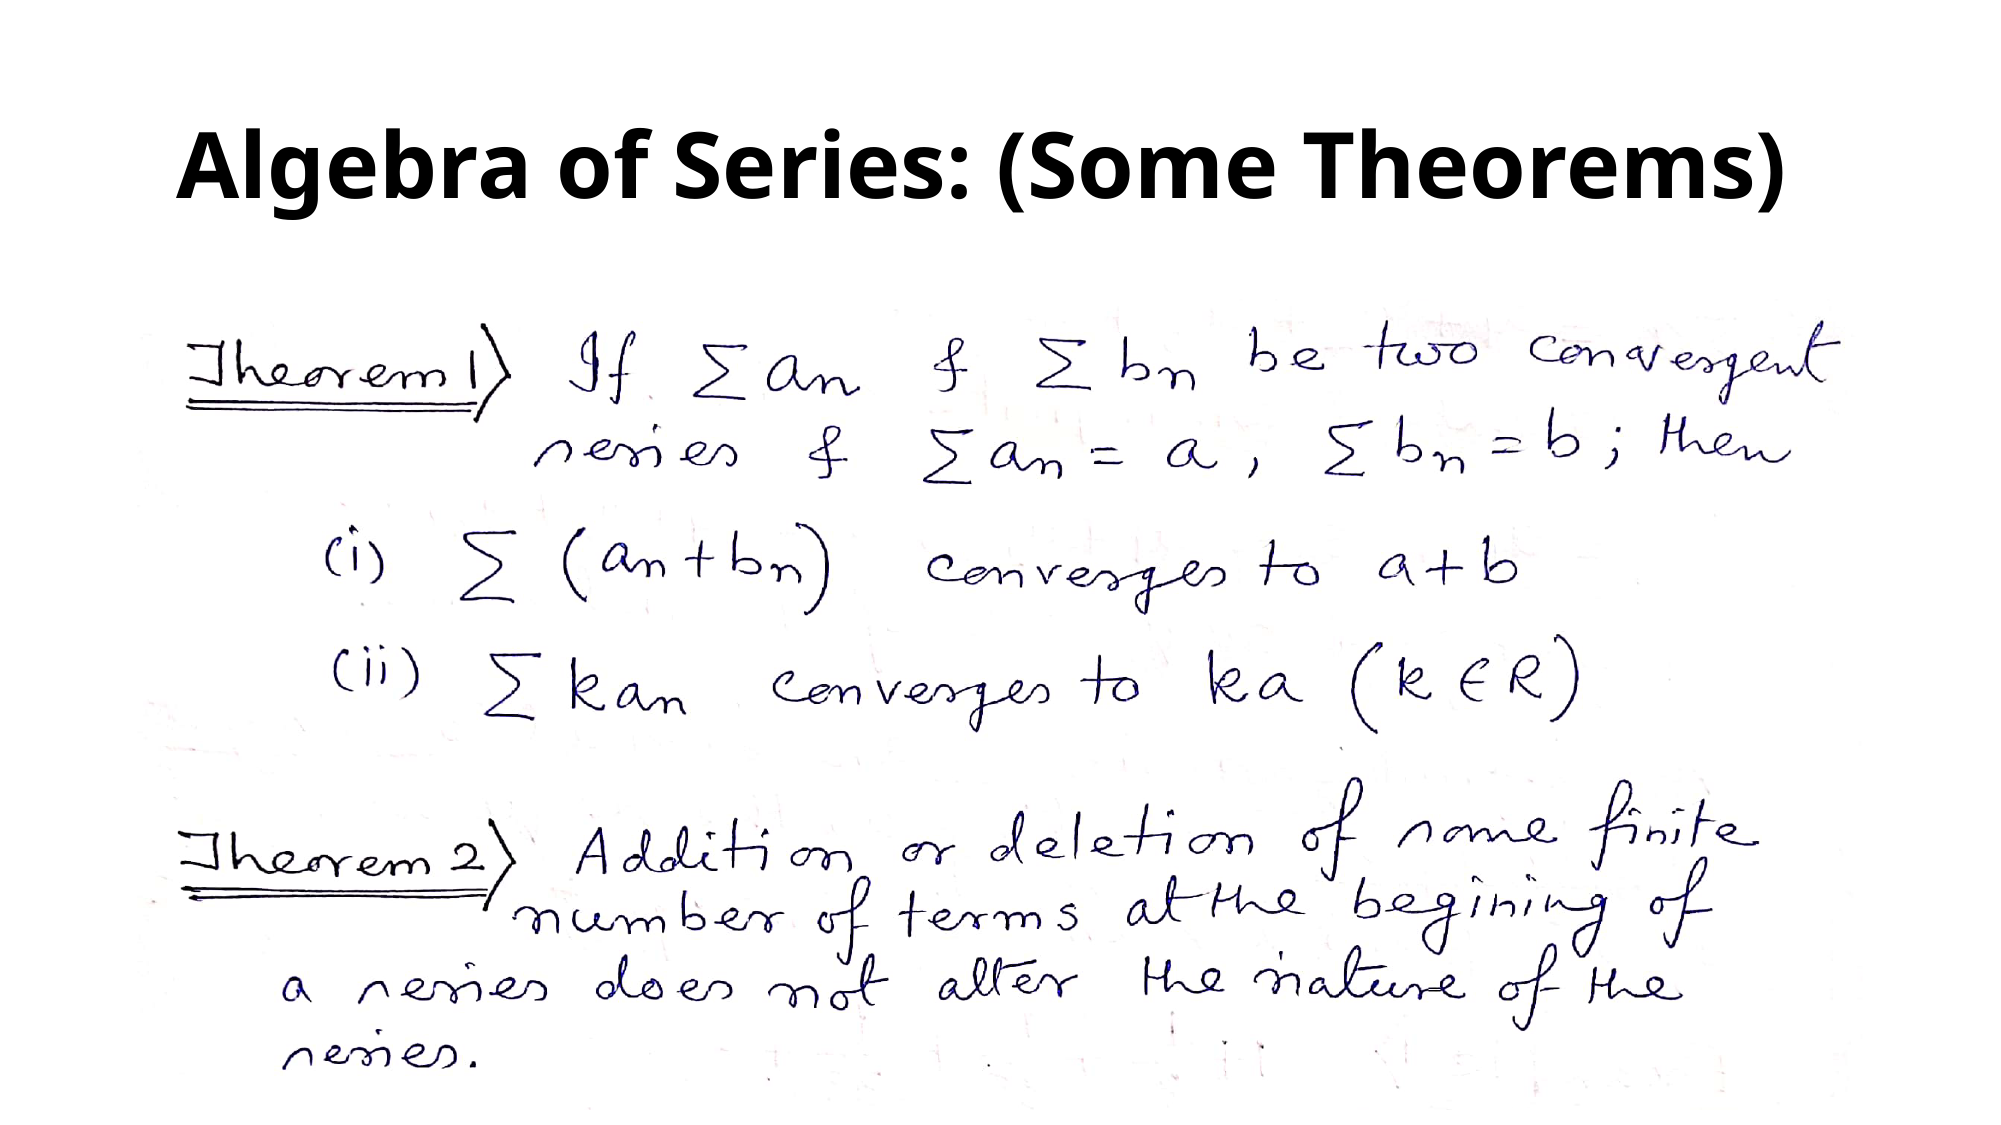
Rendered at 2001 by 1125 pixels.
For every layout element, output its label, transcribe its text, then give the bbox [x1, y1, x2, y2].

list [137, 299, 1863, 1110]
title Algebra of Series: (Some Theorems) [137, 59, 1863, 278]
